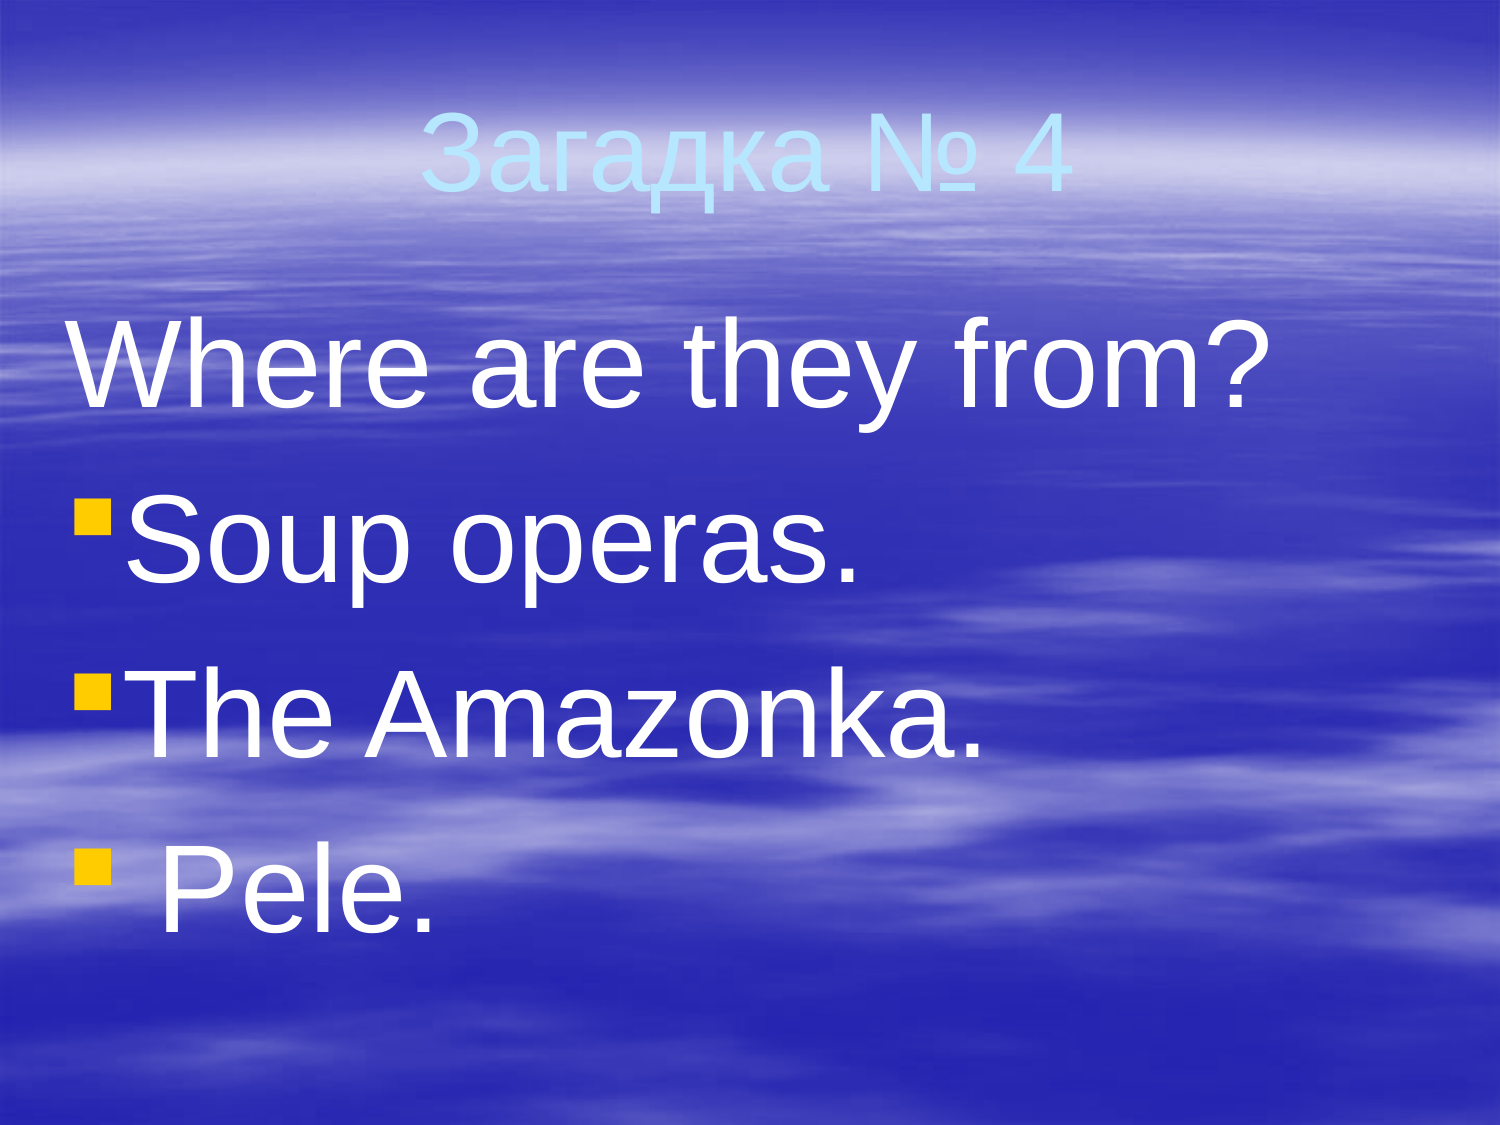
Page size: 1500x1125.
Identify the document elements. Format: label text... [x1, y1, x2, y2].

list Where are they from? Soup operas. The Amazonka. Pele. [49, 274, 1451, 1001]
title Загадка № 4 [49, 37, 1446, 256]
